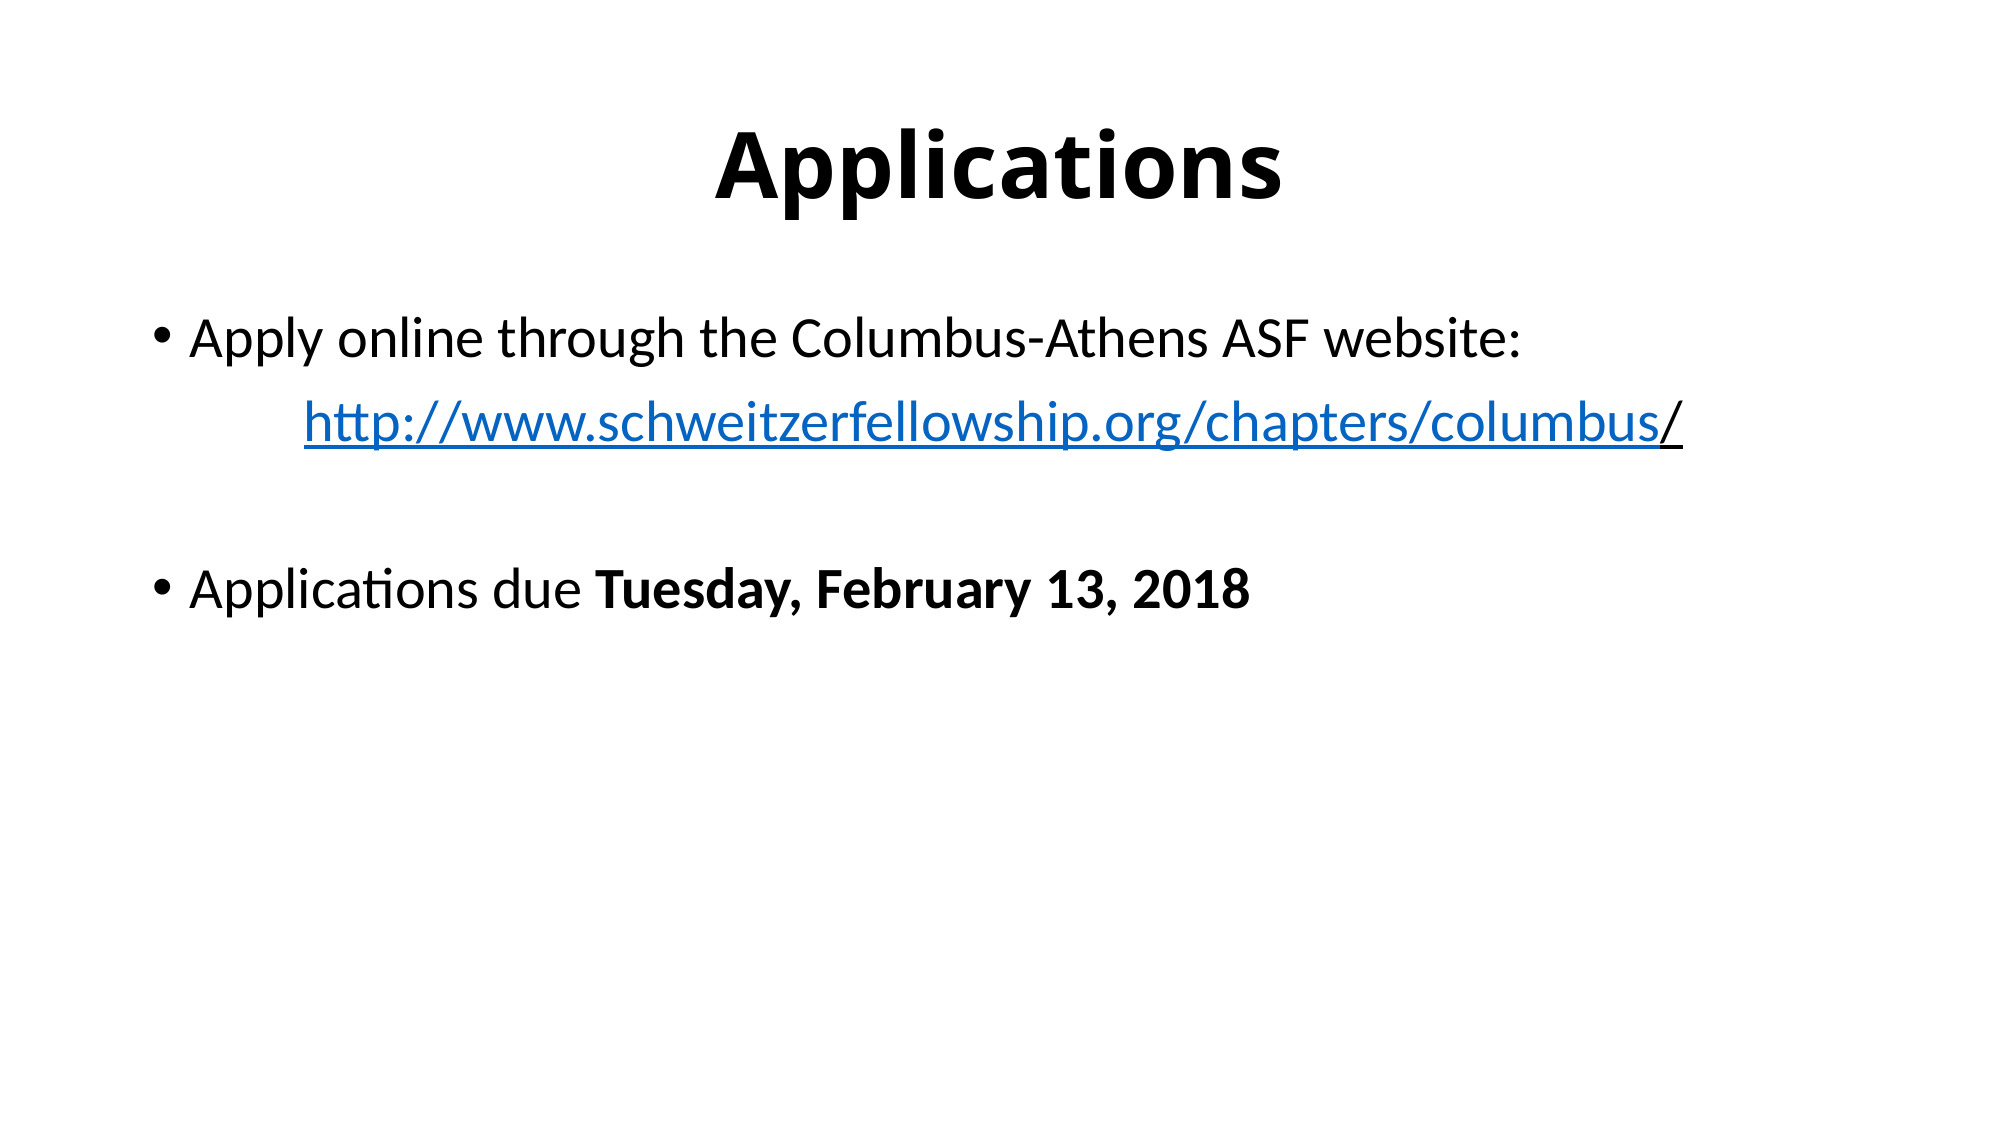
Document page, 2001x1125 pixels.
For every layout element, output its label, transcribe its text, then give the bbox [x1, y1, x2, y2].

list Apply online through the Columbus-Athens ASF website: http://www.schweitzerfellowship.org/chapters/columbus/ Applications due Tuesday, February 13, 2018 [137, 299, 1863, 1014]
title Applications [137, 59, 1863, 278]
